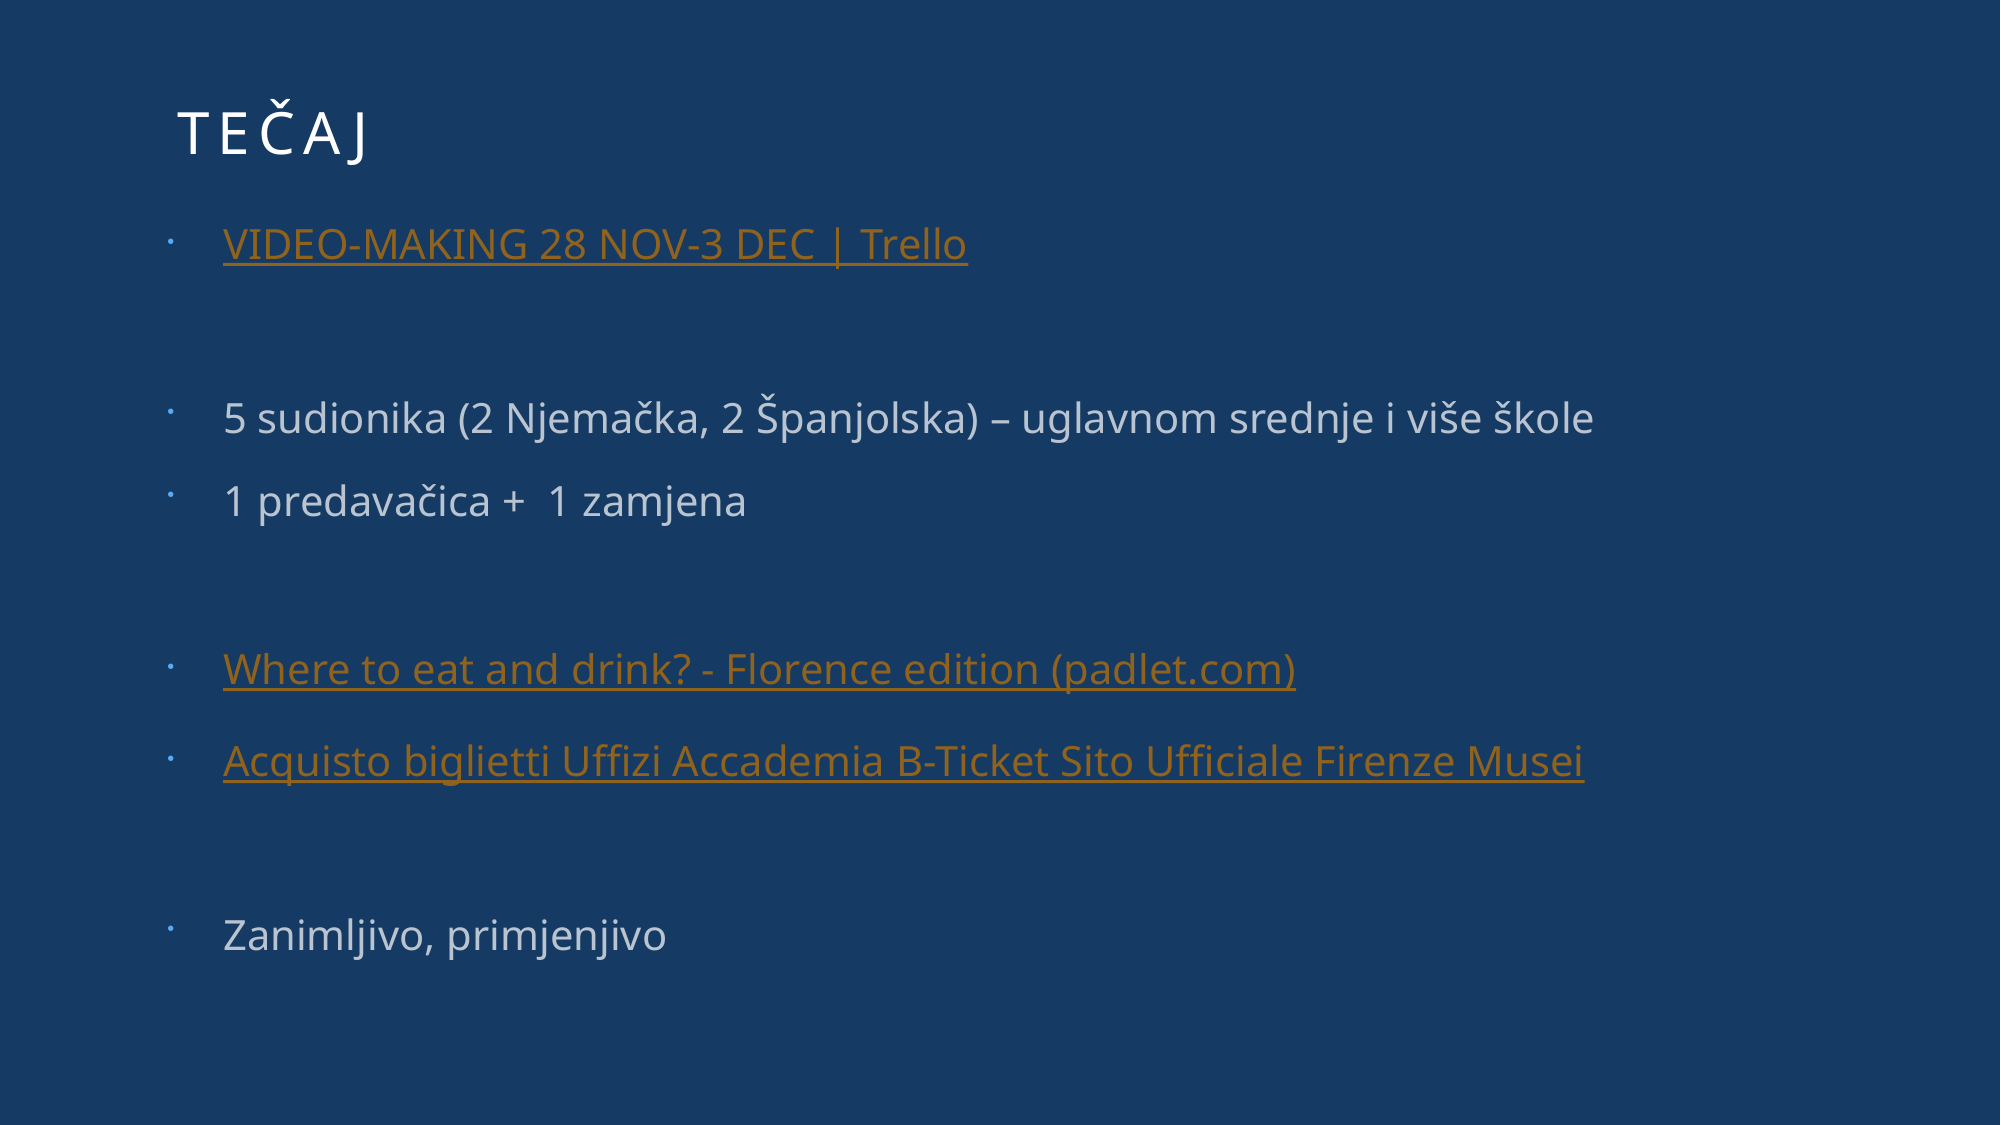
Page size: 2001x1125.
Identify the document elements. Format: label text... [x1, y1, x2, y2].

list VIDEO-MAKING 28 NOV-3 DEC | Trello 5 sudionika (2 Njemačka, 2 Španjolska) – uglavnom srednje i više škole 1 predavačica + 1 zamjena Where to eat and drink? - Florence edition (padlet.com) Acquisto biglietti Uffizi Accademia B-Ticket Sito Ufficiale Firenze Musei Zanimljivo, primjenjivo [163, 203, 1809, 1010]
title TEČAJ [177, 95, 1822, 204]
